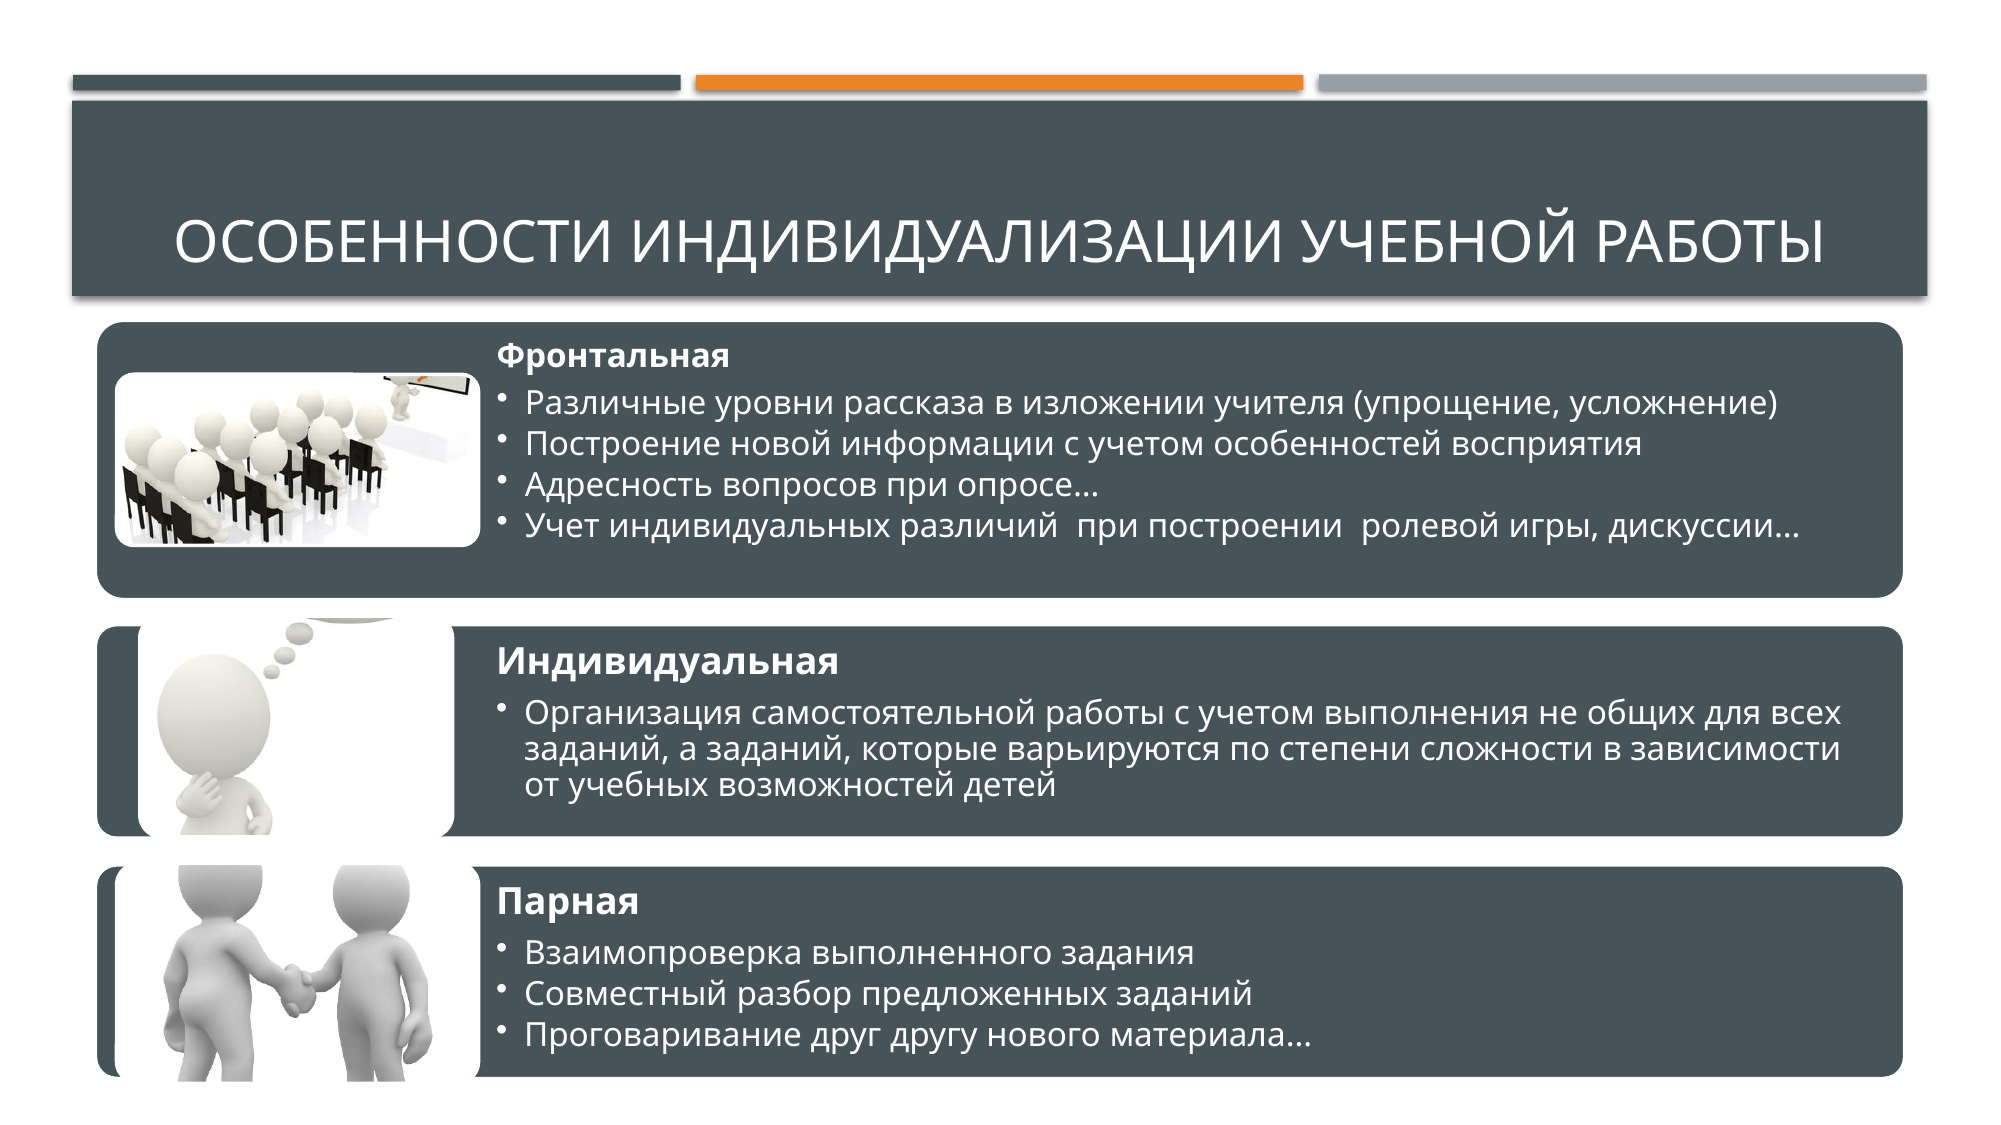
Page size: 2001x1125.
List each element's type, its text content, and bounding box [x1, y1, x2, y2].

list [94, 319, 1906, 1085]
title Особенности индивидуализации учебной работы [95, 115, 1905, 282]
